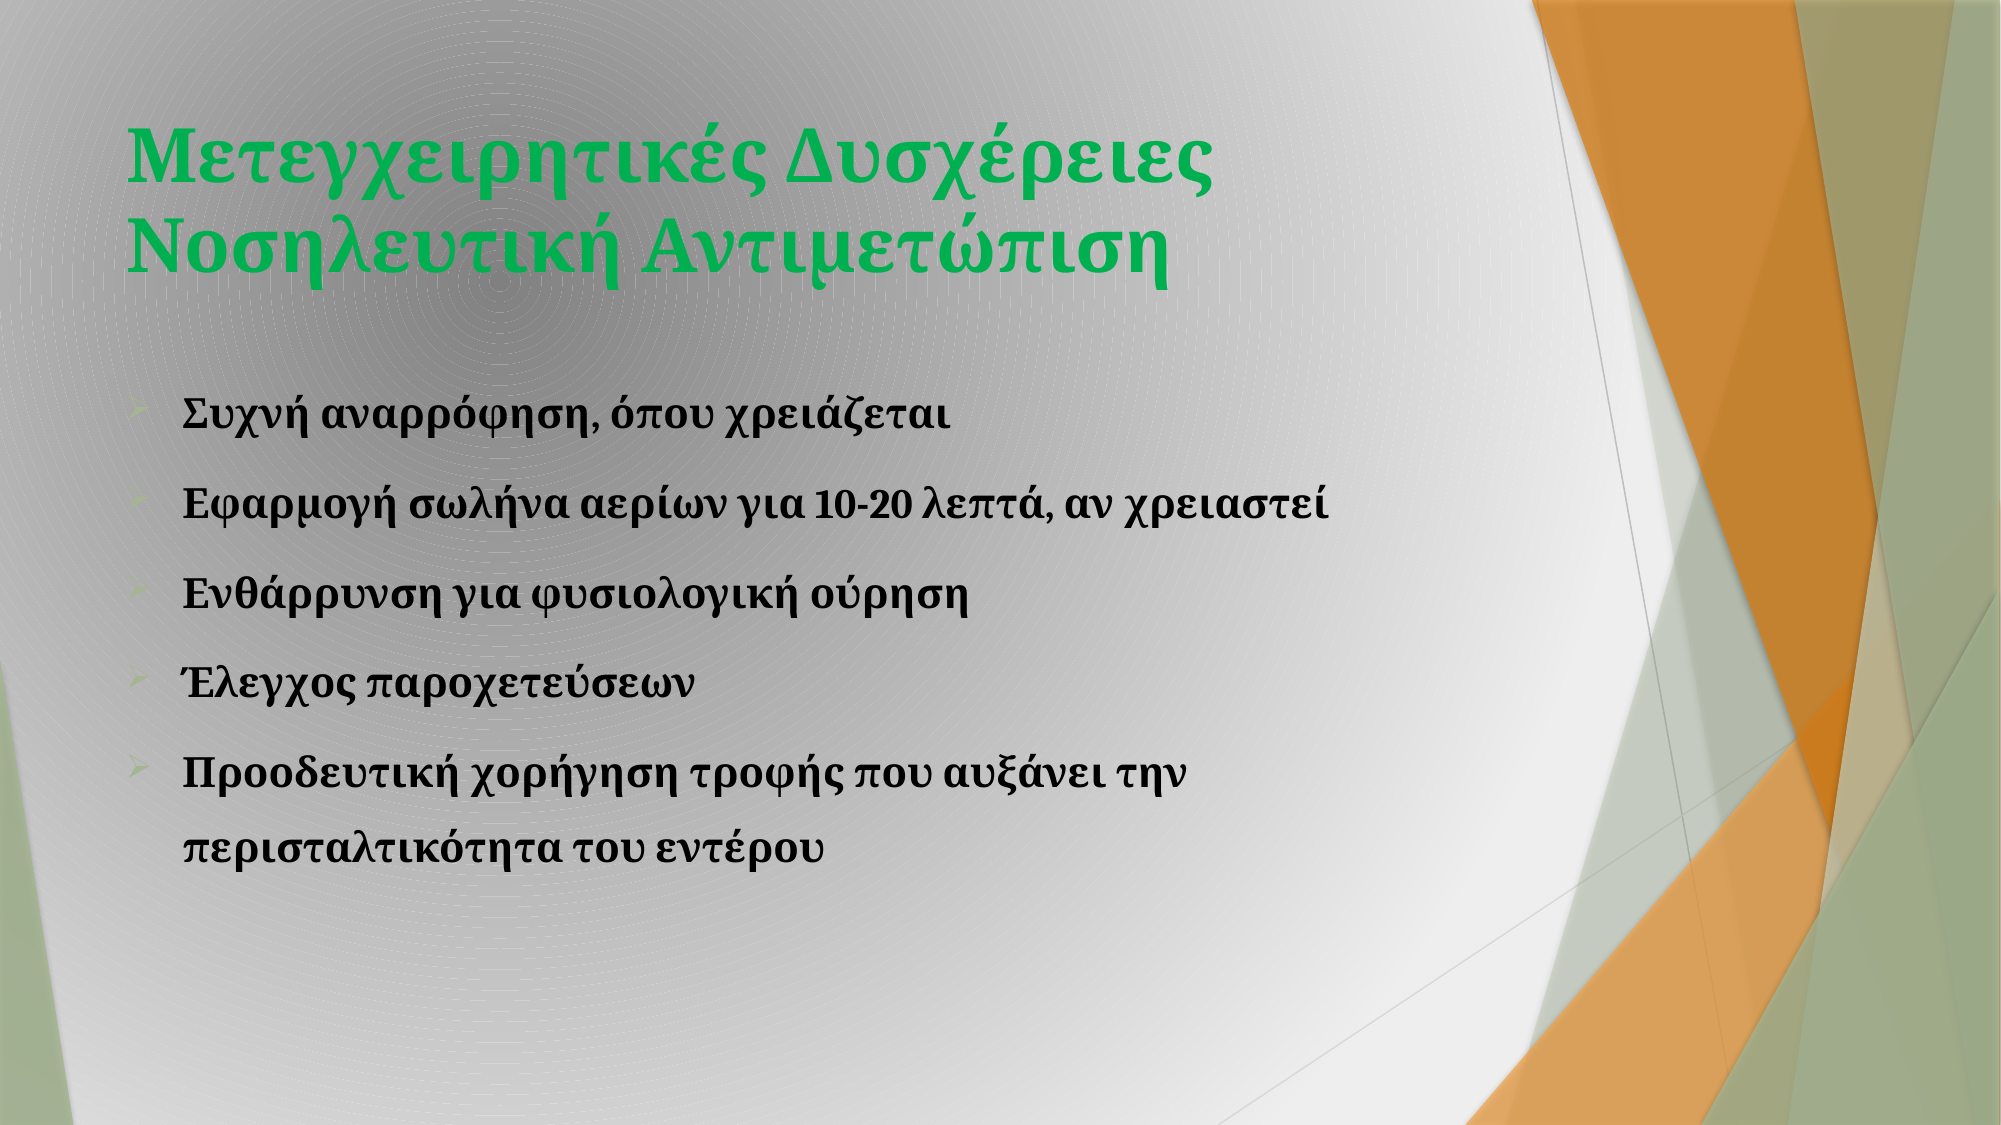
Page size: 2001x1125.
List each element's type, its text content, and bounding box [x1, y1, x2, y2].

list Συχνή αναρρόφηση, όπου χρειάζεται Εφαρμογή σωλήνα αερίων για 10-20 λεπτά, αν χρειαστεί Ενθάρρυνση για φυσιολογική ούρηση Έλεγχος παροχετεύσεων Προοδευτική χορήγηση τροφής που αυξάνει την περισταλτικότητα του εντέρου [111, 354, 1522, 992]
title Μετεγχειρητικές Δυσχέρειες Νοσηλευτική Αντιμετώπιση [111, 99, 1522, 317]
